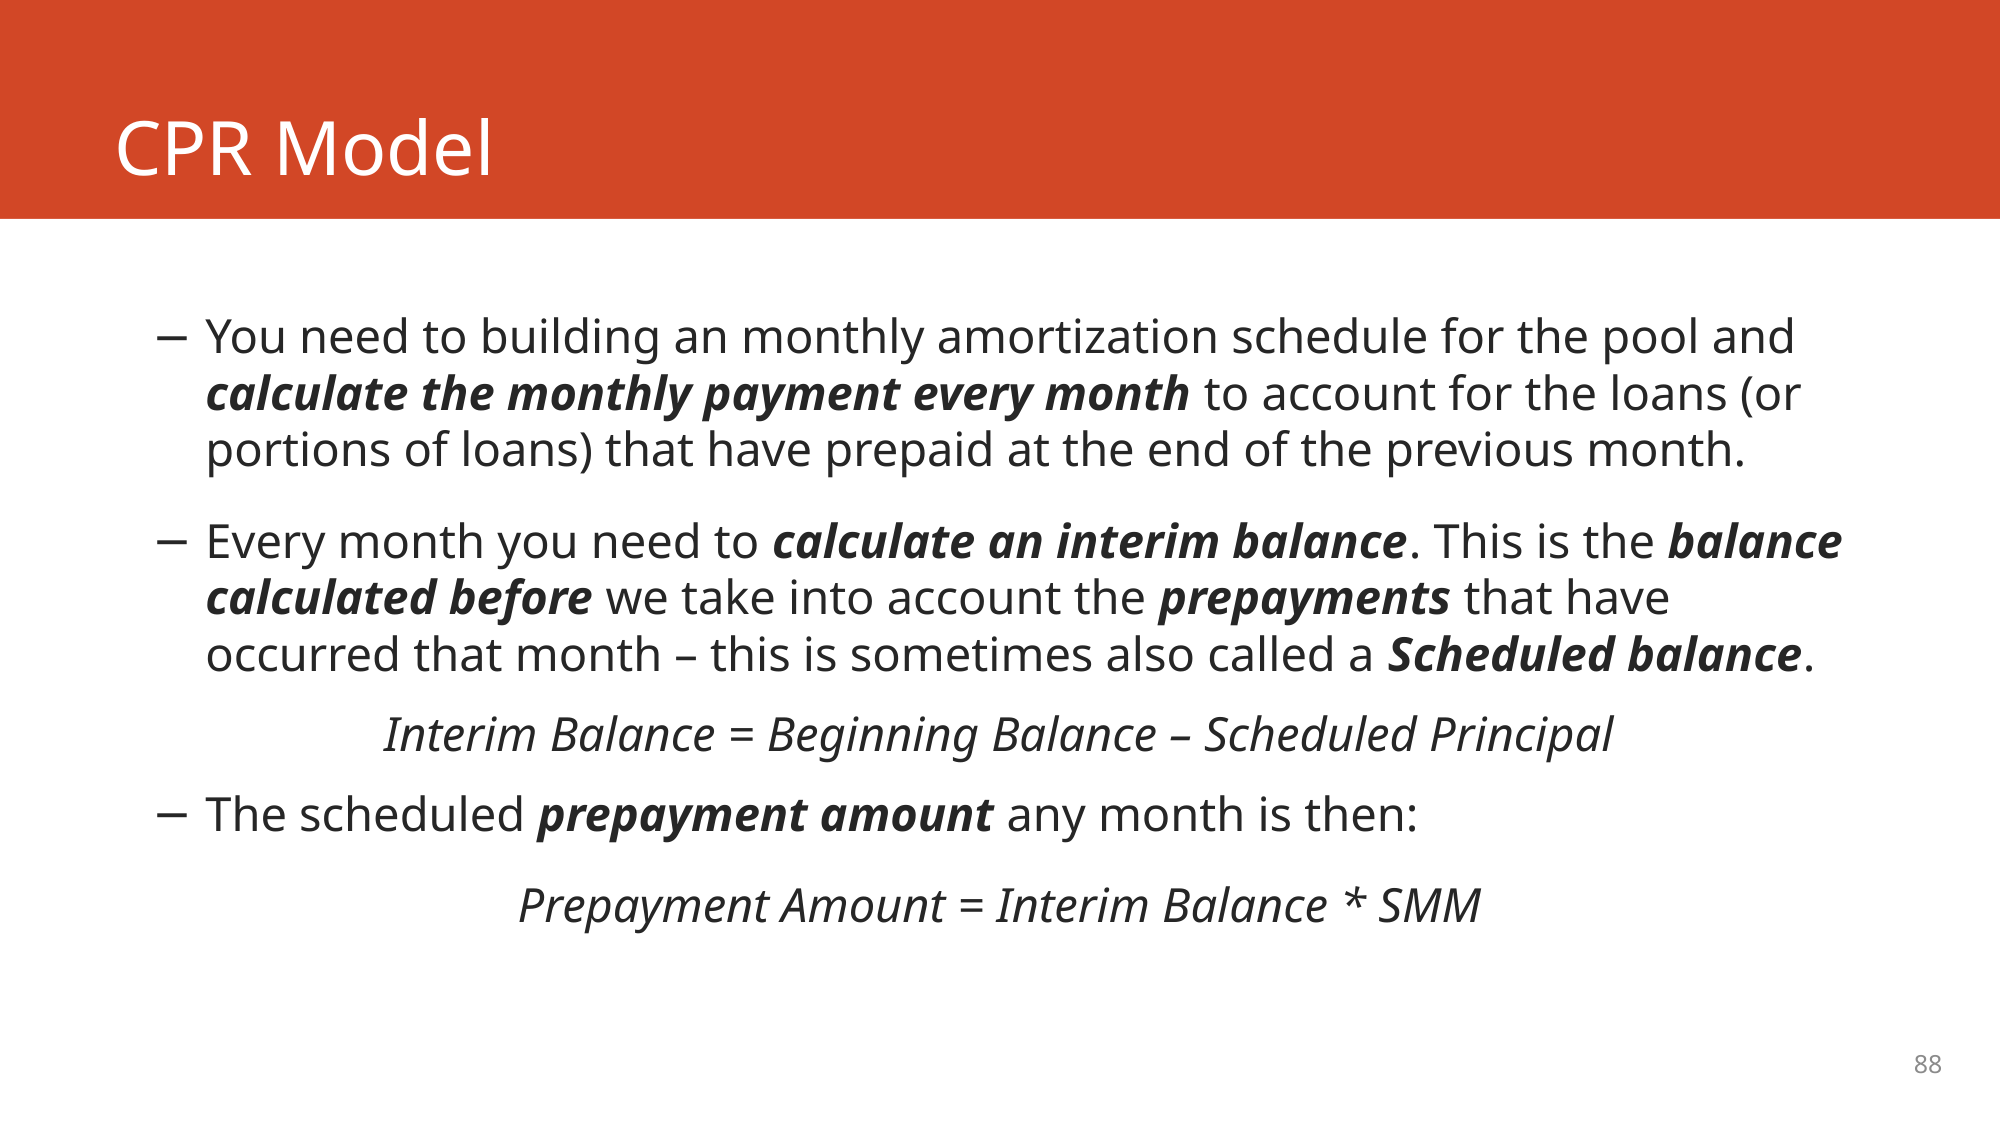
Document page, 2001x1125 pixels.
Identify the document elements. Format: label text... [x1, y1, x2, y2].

title CPR Model [99, 0, 1863, 199]
list You need to building an monthly amortization schedule for the pool and calculate the monthly payment every month to account for the loans (or portions of loans) that have prepaid at the end of the previous month. Every month you need to calculate an interim balance. This is the balance calculated before we take into account the prepayments that have occurred that month – this is sometimes also called a Scheduled balance. Interim Balance = Beginning Balance – Scheduled Principal The scheduled prepayment amount any month is then: Prepayment Amount = Interim Balance * SMM [137, 299, 1863, 1023]
slide_number 88 [1419, 1035, 1958, 1096]
